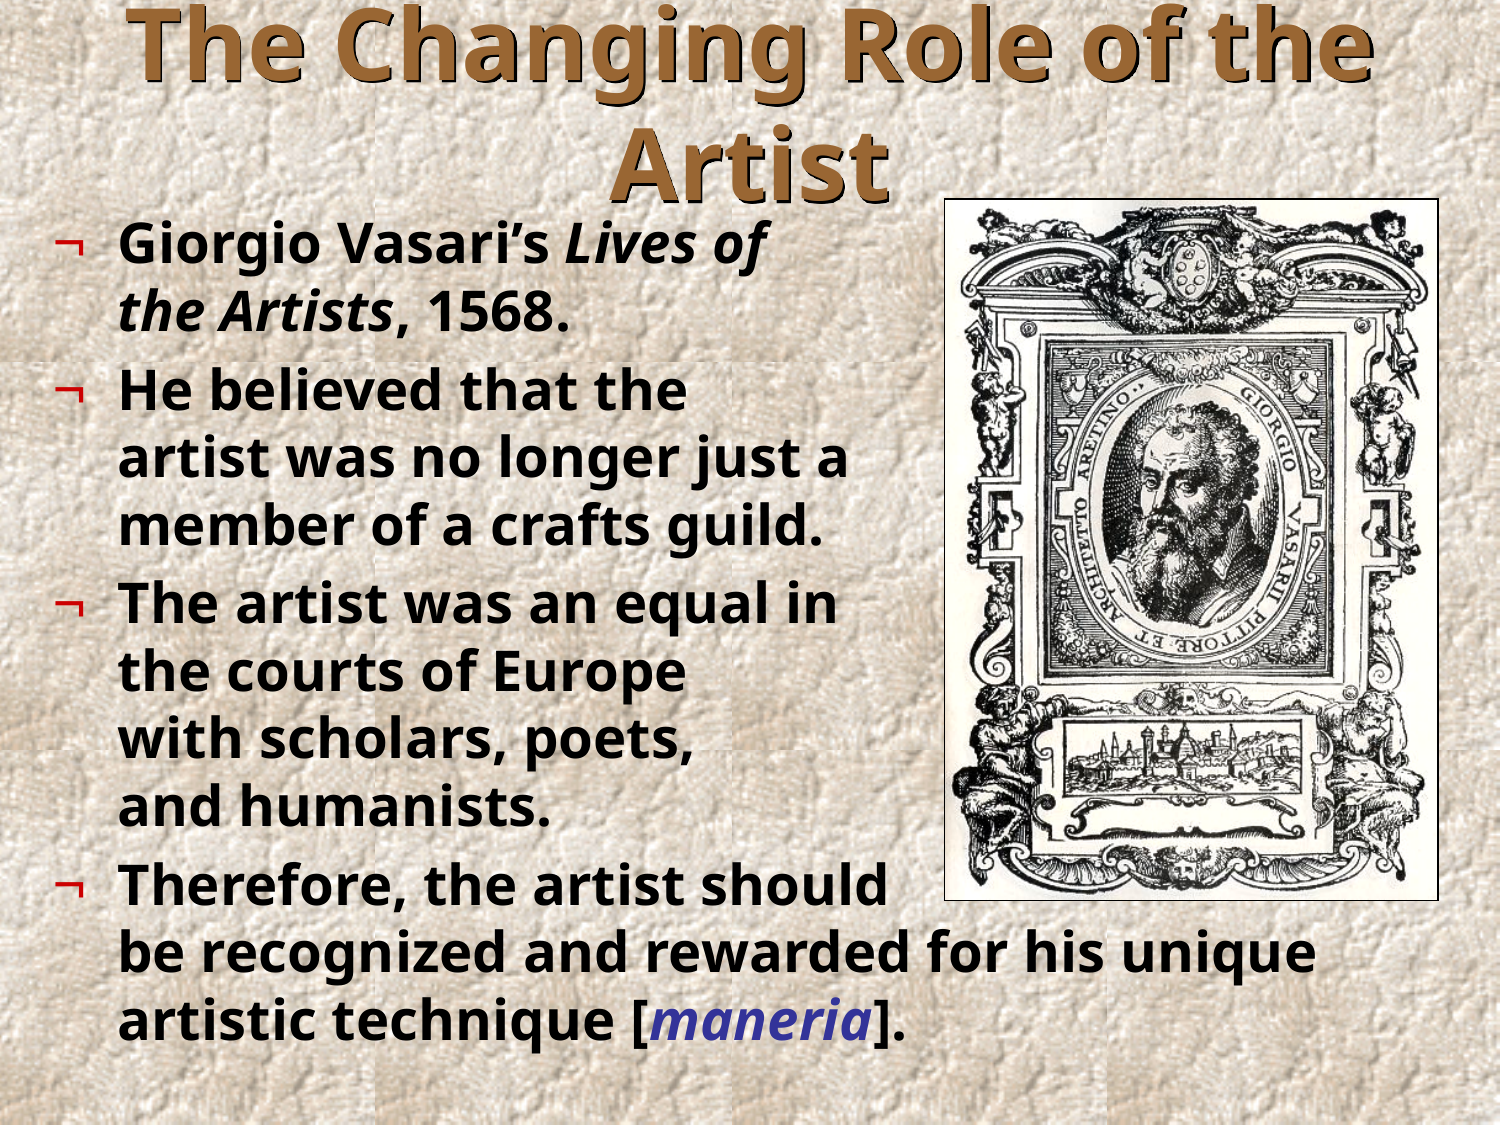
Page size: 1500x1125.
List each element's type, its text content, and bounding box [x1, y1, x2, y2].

picture [945, 199, 1438, 900]
list Giorgio Vasari’s Lives of the Artists, 1568. He believed that the artist was no longer just a member of a crafts guild. The artist was an equal in the courts of Europe with scholars, poets, and humanists. Therefore, the artist should be recognized and rewarded for his unique artistic technique [maneria]. [37, 200, 1500, 1125]
picture [0, 0, 1500, 1125]
title The Changing Role of the Artist [37, 37, 1463, 163]
